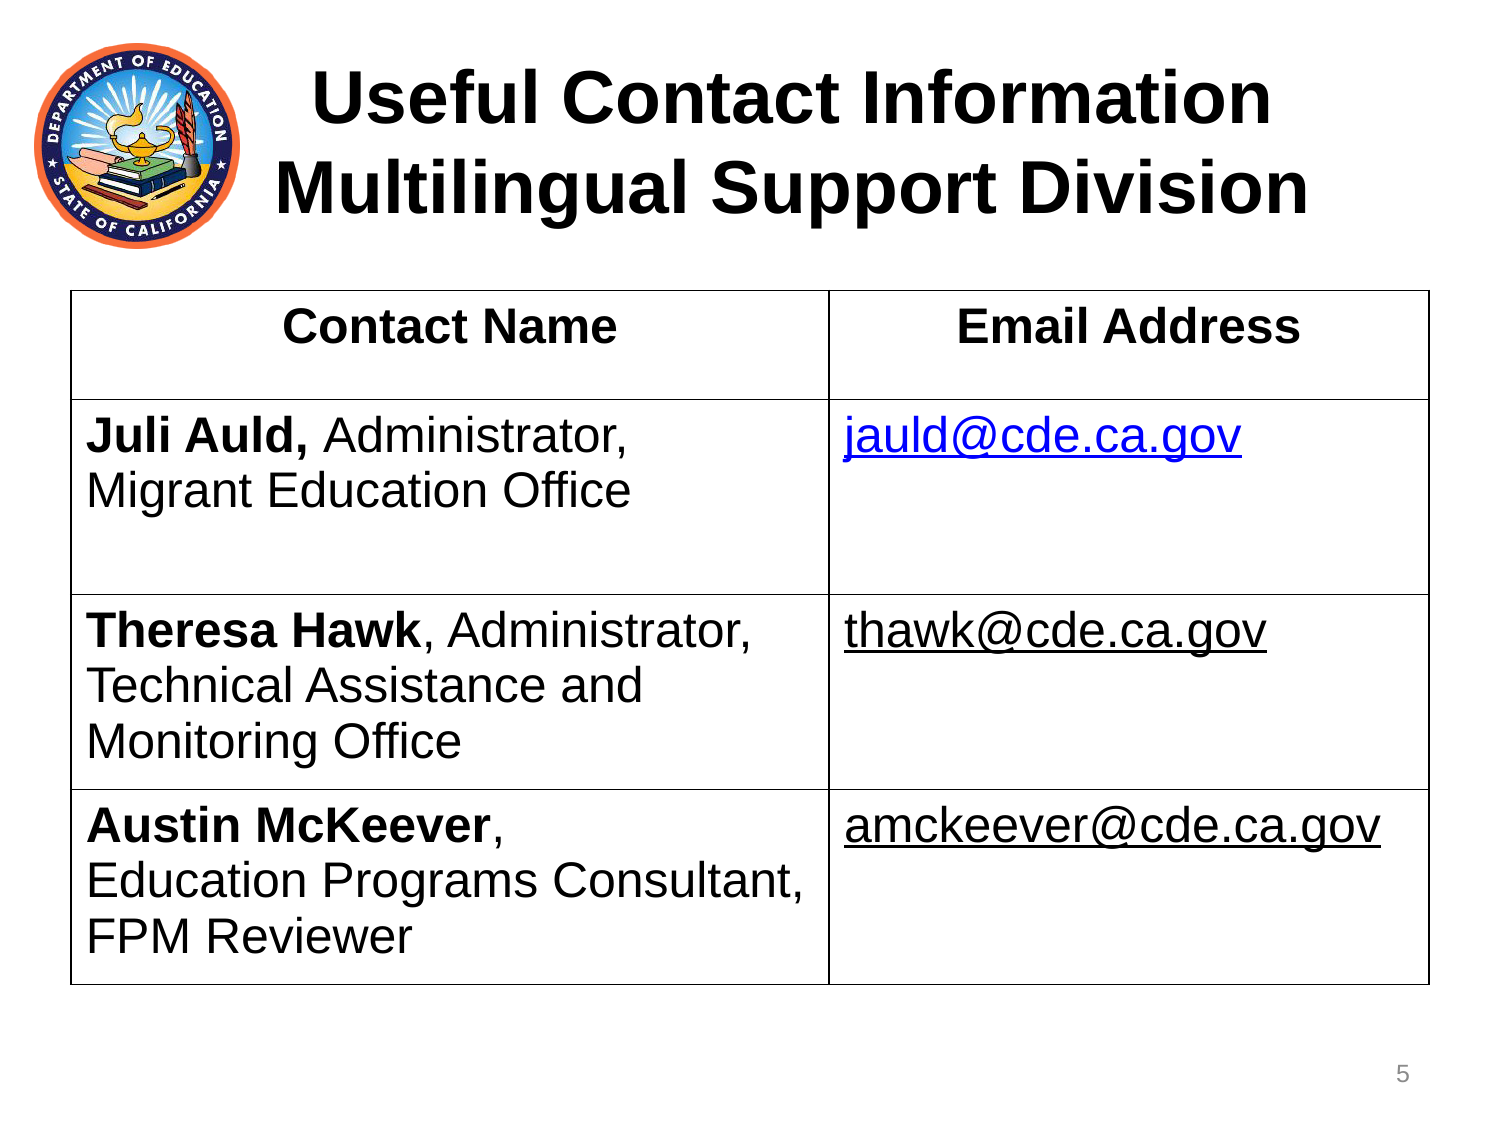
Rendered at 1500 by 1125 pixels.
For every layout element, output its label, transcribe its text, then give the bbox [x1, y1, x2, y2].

title Useful Contact Information Multilingual Support Division [117, 45, 1468, 233]
slide_number 5 [1074, 1042, 1425, 1103]
table_cell Theresa Hawk, Administrator, Technical Assistance and Monitoring Office [72, 595, 828, 789]
table_cell jauld@cde.ca.gov [830, 400, 1428, 594]
table_header Email Address [830, 291, 1428, 399]
picture [16, 25, 257, 266]
table_cell Austin McKeever, Education Programs Consultant, FPM Reviewer [72, 790, 828, 984]
table_cell thawk@cde.ca.gov [830, 595, 1428, 789]
table_header Contact Name [72, 291, 828, 399]
table_cell Juli Auld, Administrator, Migrant Education Office [72, 400, 828, 594]
table_cell amckeever@cde.ca.gov [830, 790, 1428, 984]
